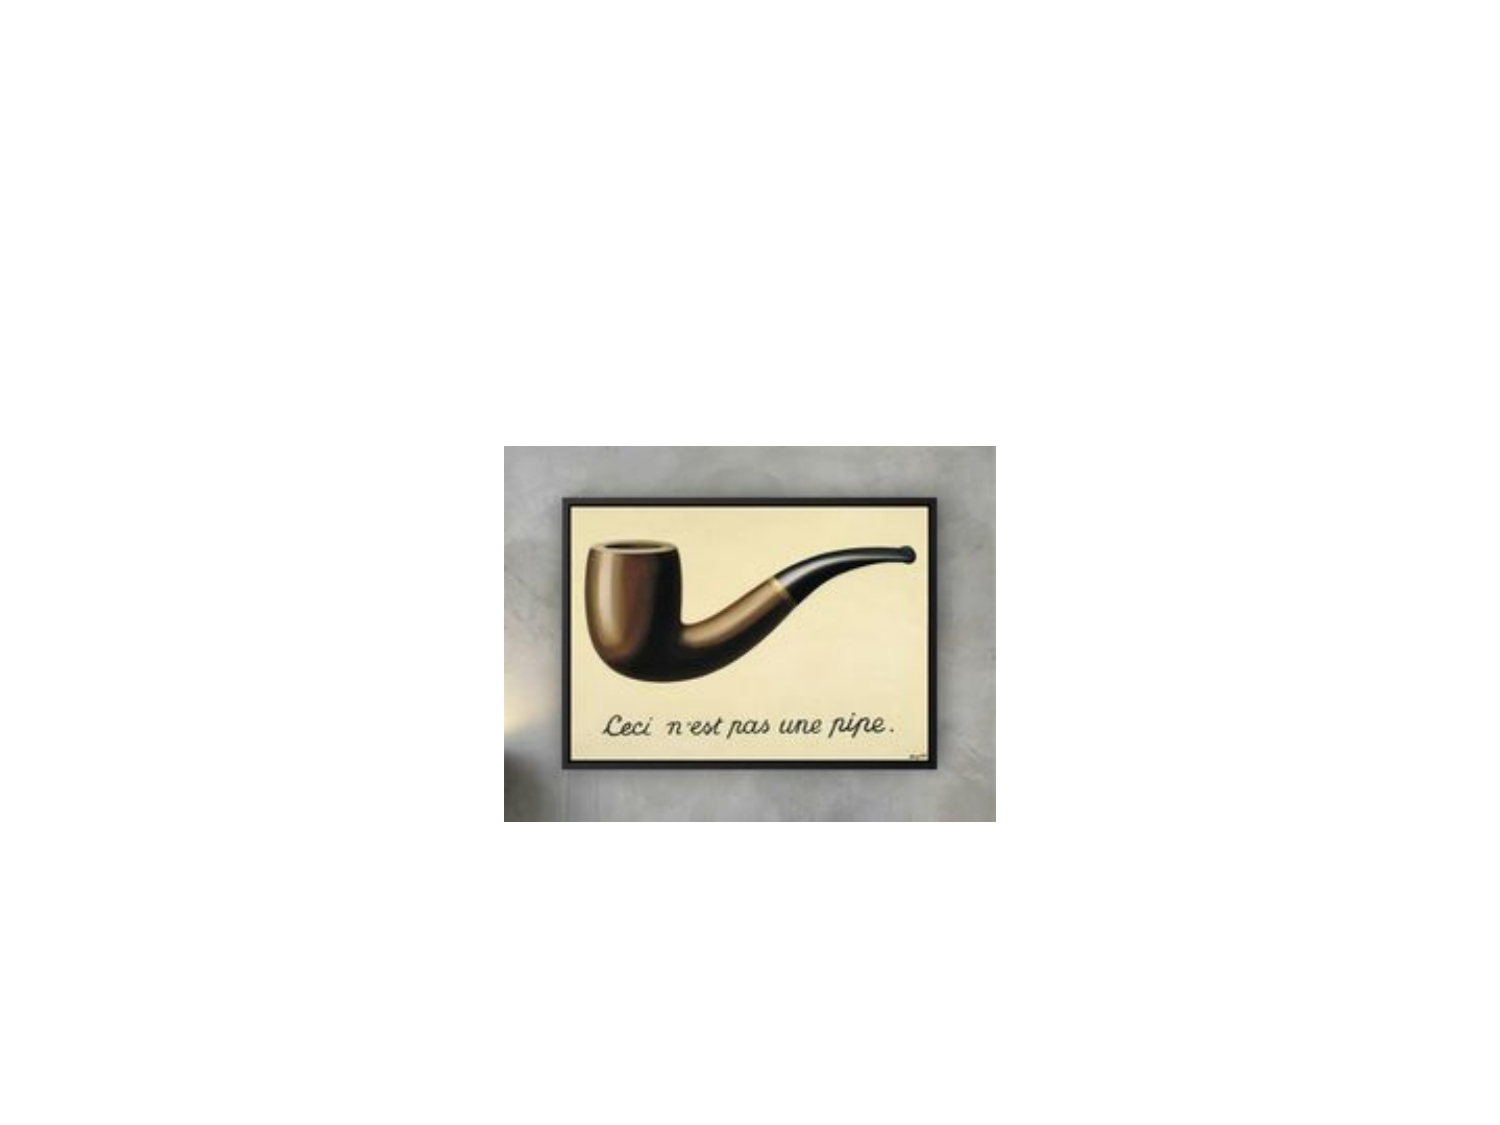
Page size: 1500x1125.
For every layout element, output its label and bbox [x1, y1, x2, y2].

list [503, 445, 996, 822]
